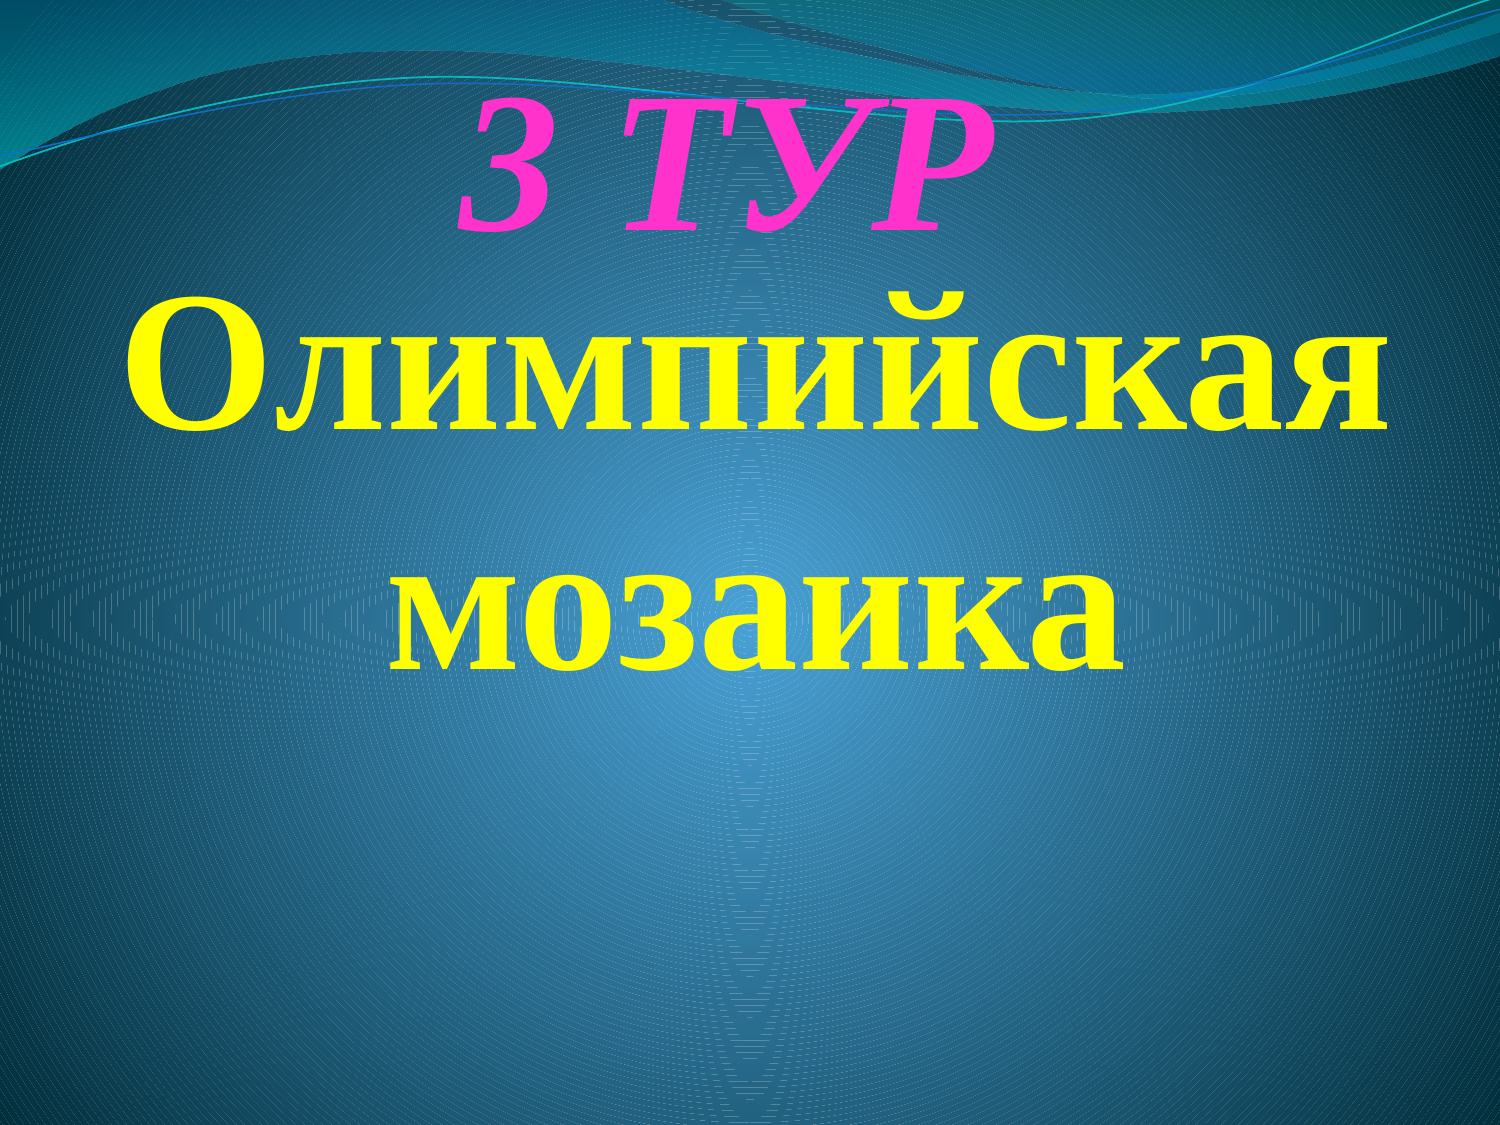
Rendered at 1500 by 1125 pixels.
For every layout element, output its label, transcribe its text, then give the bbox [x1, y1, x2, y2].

text_box Олимпийская мозаика [70, 222, 1442, 718]
text_box 3 ТУР [445, 23, 1015, 222]
